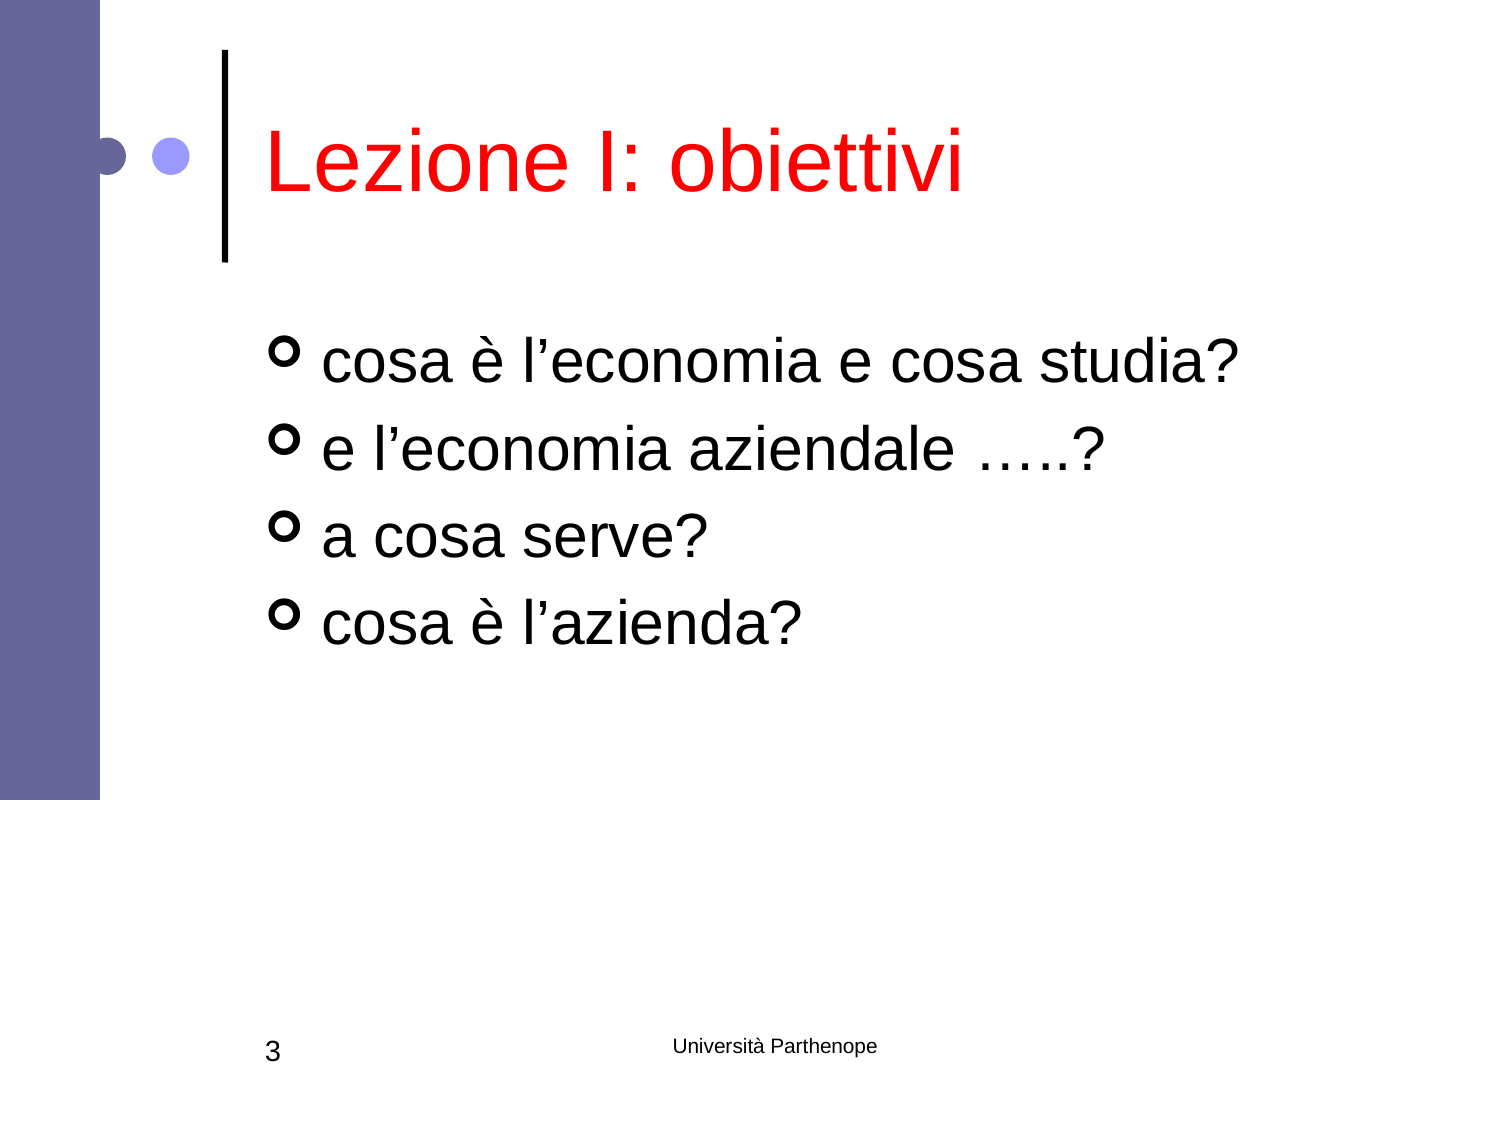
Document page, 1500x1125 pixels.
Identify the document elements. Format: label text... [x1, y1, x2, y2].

footer Università Parthenope [537, 1024, 1013, 1101]
slide_number 3 [249, 1024, 463, 1101]
list cosa è l’economia e cosa studia? e l’economia aziendale …..? a cosa serve? cosa è l’azienda? [249, 312, 1401, 988]
title Lezione I: obiettivi [249, 30, 1401, 282]
